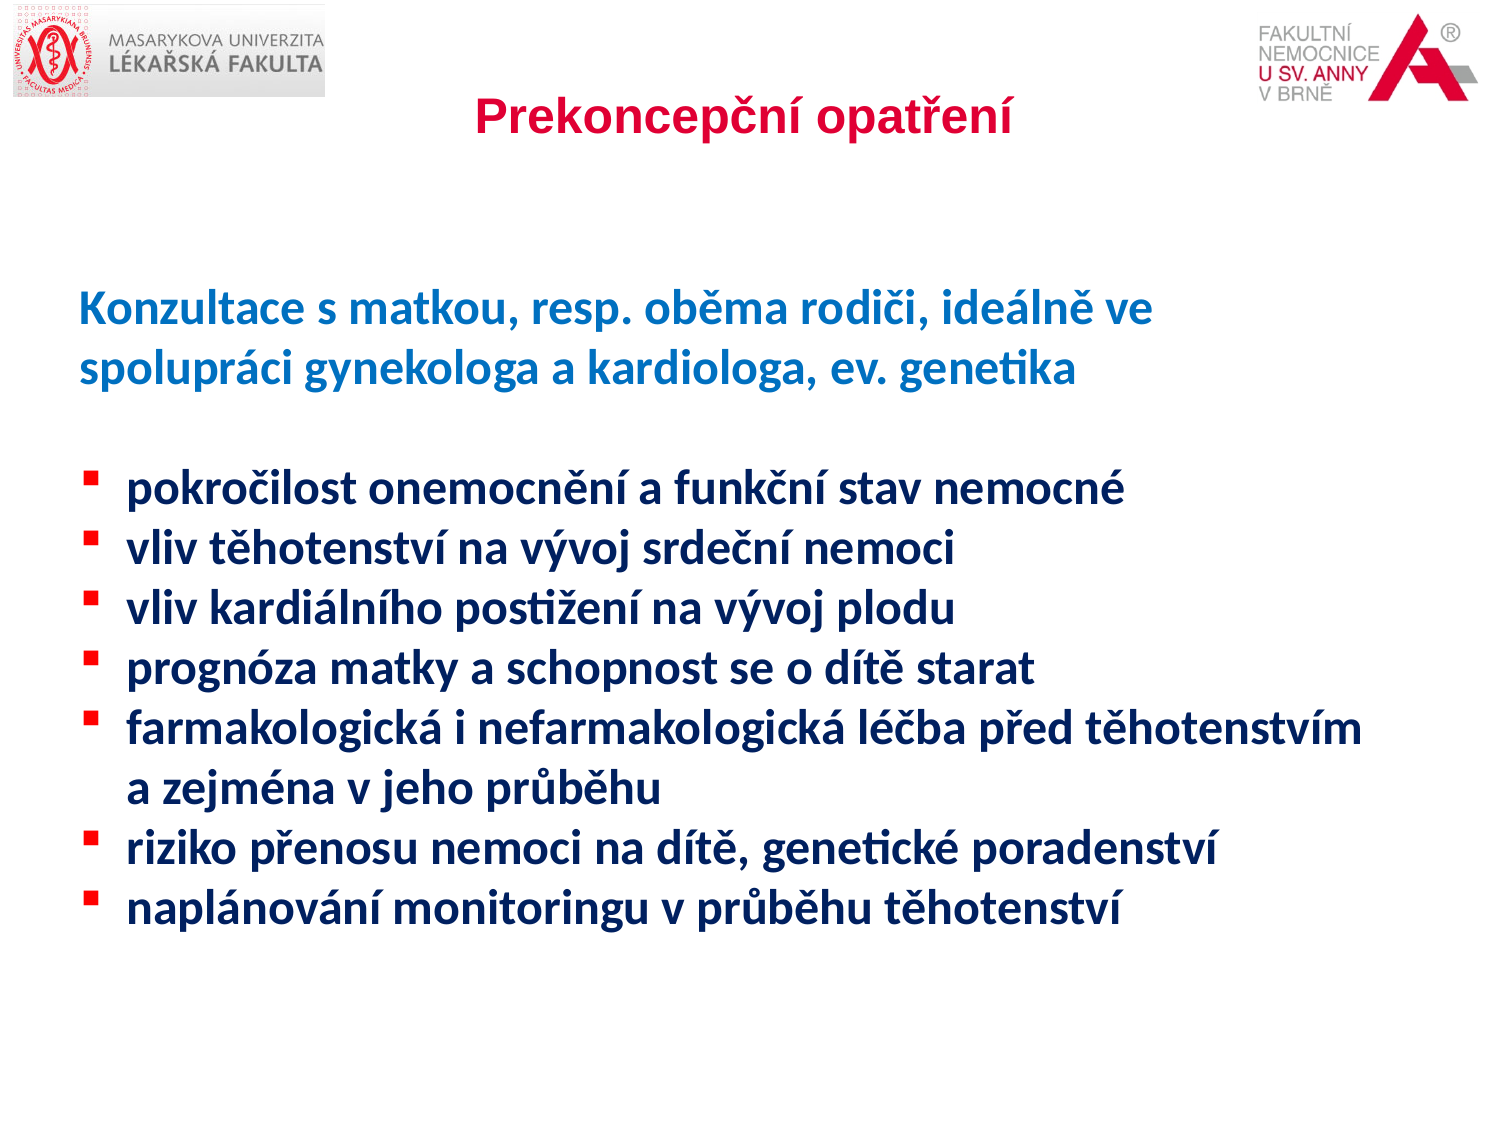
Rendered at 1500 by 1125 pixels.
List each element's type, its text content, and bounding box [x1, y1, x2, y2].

picture [12, 4, 325, 97]
text_box Konzultace s matkou, resp. oběma rodiči, ideálně ve spolupráci gynekologa a kardiologa, ev. genetika pokročilost onemocnění a funkční stav nemocné vliv těhotenství na vývoj srdeční nemoci vliv kardiálního postižení na vývoj plodu prognóza matky a schopnost se o dítě starat farmakologická i nefarmakologická léčba před těhotenstvím a zejména v jeho průběhu riziko přenosu nemoci na dítě, genetické poradenství naplánování monitoringu v průběhu těhotenství [64, 267, 1388, 942]
picture [1257, 12, 1480, 104]
text_box Prekoncepční opatření [360, 39, 1128, 187]
